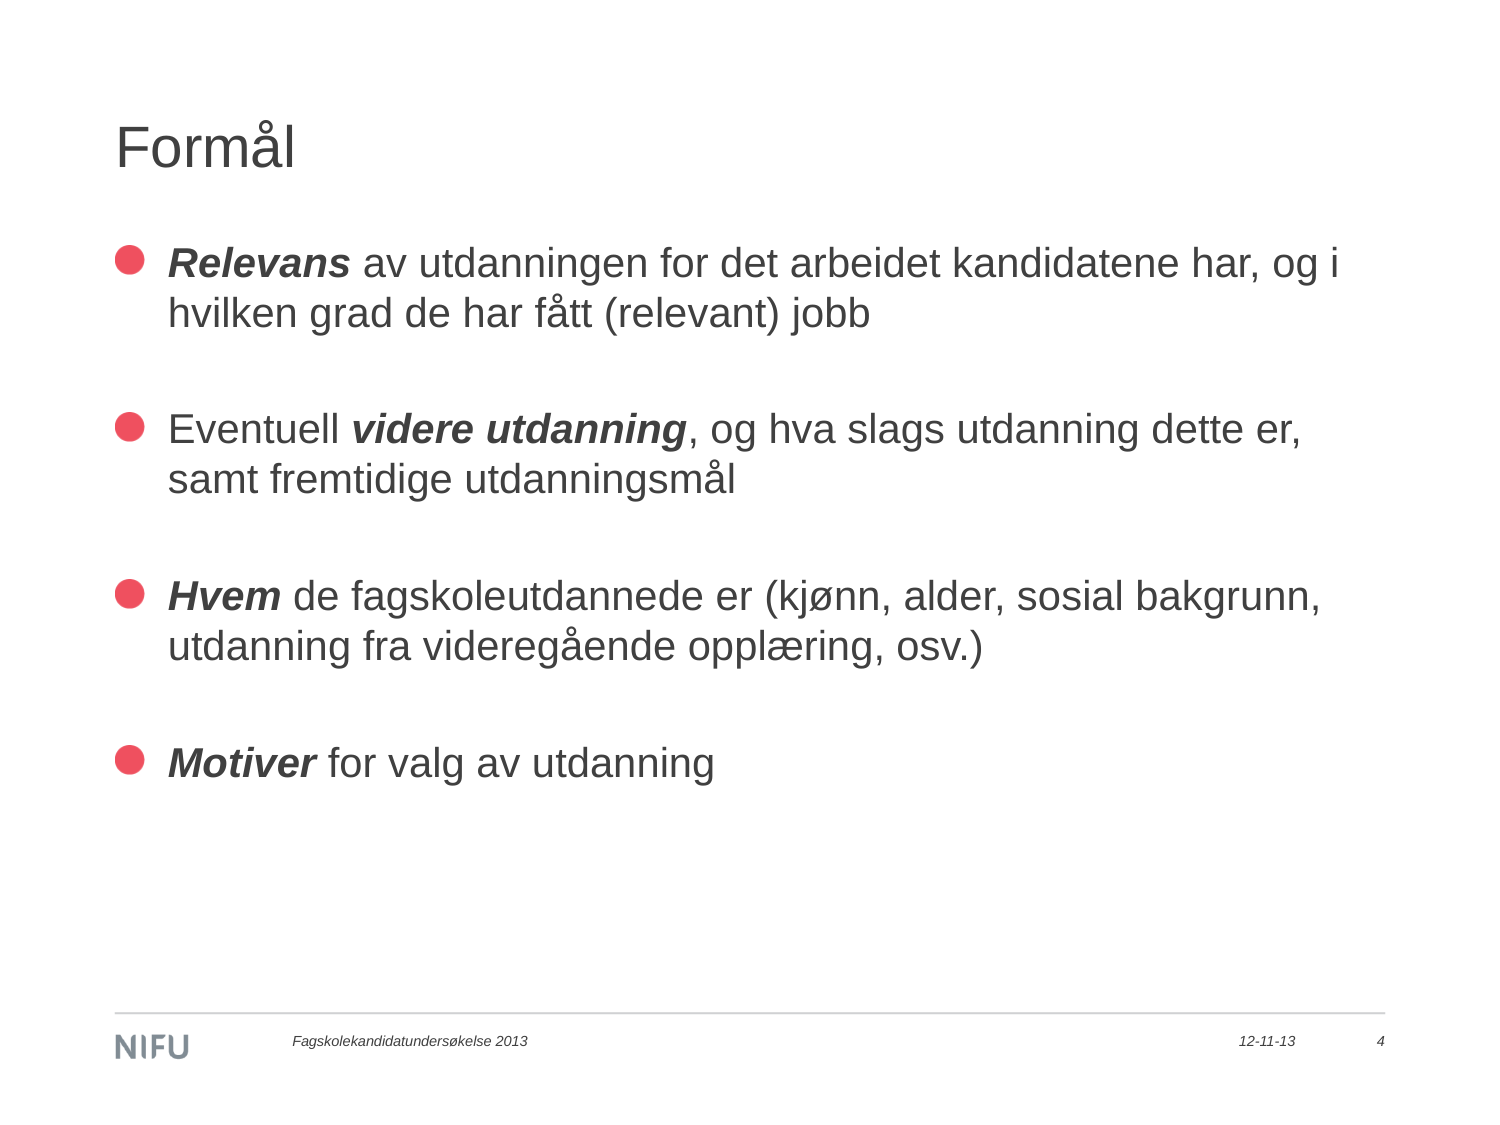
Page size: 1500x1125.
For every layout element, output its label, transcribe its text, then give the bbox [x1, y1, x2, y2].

picture [115, 579, 145, 609]
slide_number 4 [1328, 1031, 1385, 1050]
title Formål [115, 109, 1385, 170]
picture [115, 412, 145, 442]
picture [115, 245, 145, 275]
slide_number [1239, 1031, 1328, 1050]
picture [115, 745, 145, 775]
list Relevans av utdanningen for det arbeidet kandidatene har, og i hvilken grad de har fått (relevant) jobb Eventuell videre utdanning, og hva slags utdanning dette er, samt fremtidige utdanningsmål Hvem de fagskoleutdannede er (kjønn, alder, sosial bakgrunn, utdanning fra videregående opplæring, osv.) Motiver for valg av utdanning [115, 235, 1385, 978]
picture [0, 1028, 196, 1125]
footer Fagskolekandidatundersøkelse 2013 [292, 1031, 768, 1050]
picture [0, 981, 1500, 1023]
